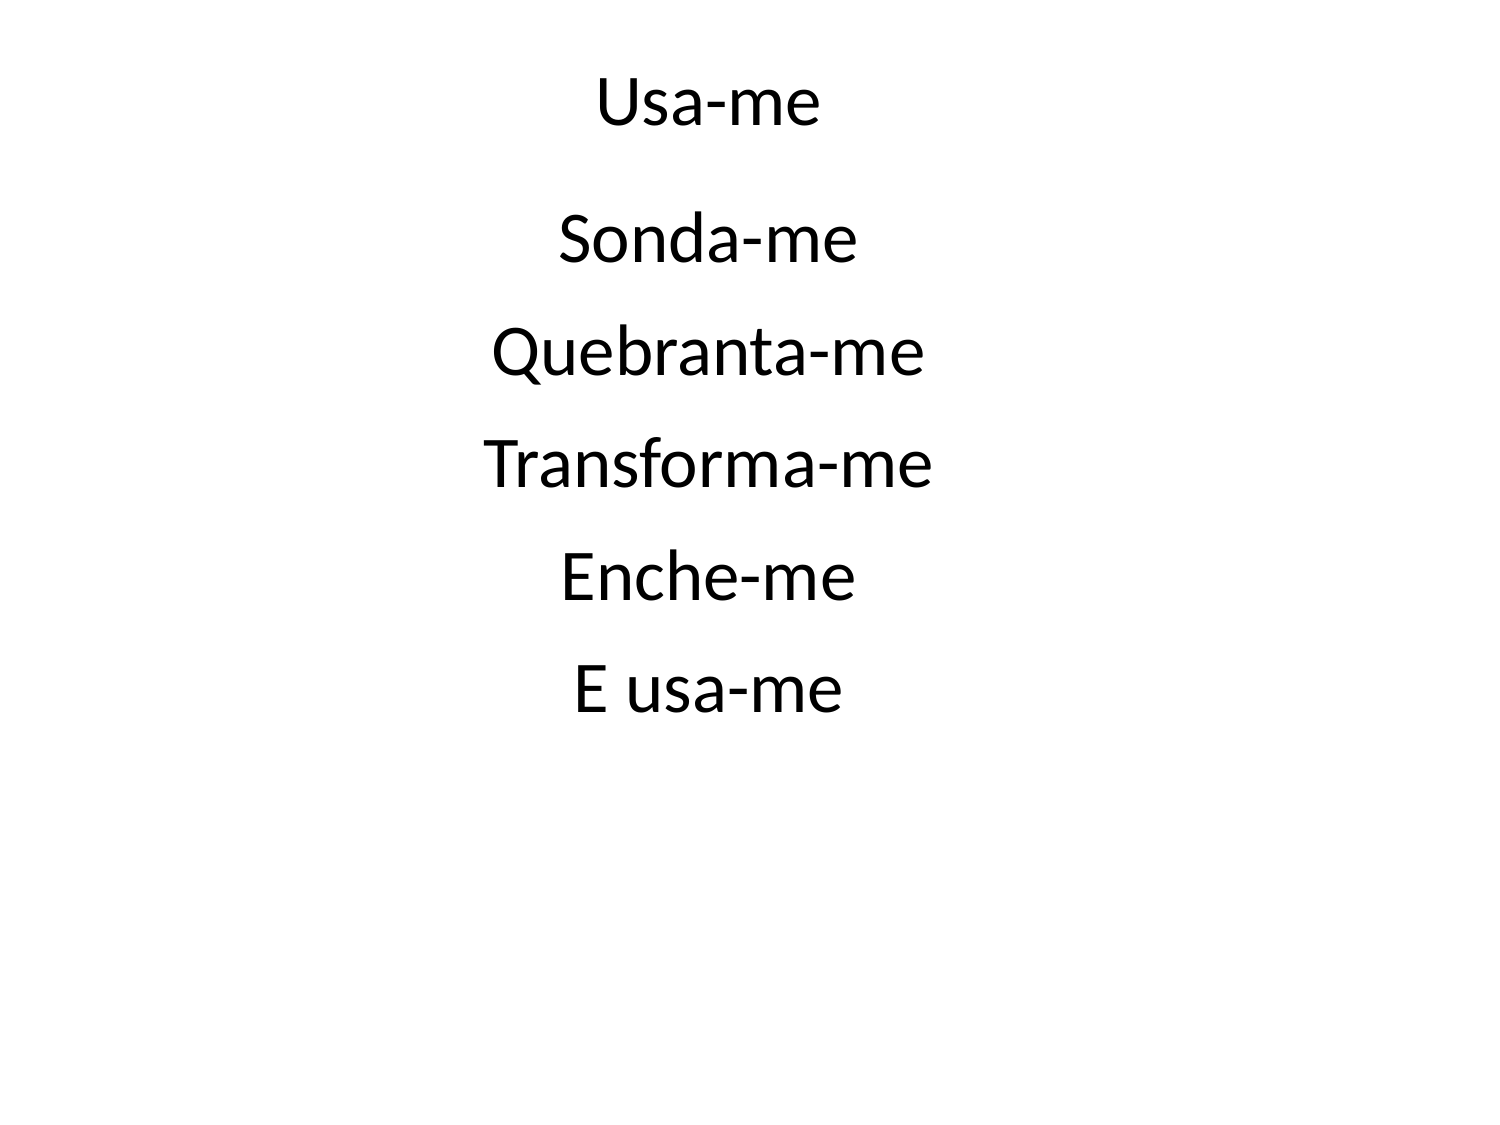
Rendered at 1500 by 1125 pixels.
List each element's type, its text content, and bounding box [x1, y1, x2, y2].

text_box Usa-me Sonda-me Quebranta-me Transforma-me Enche-me E usa-me [468, 0, 949, 760]
